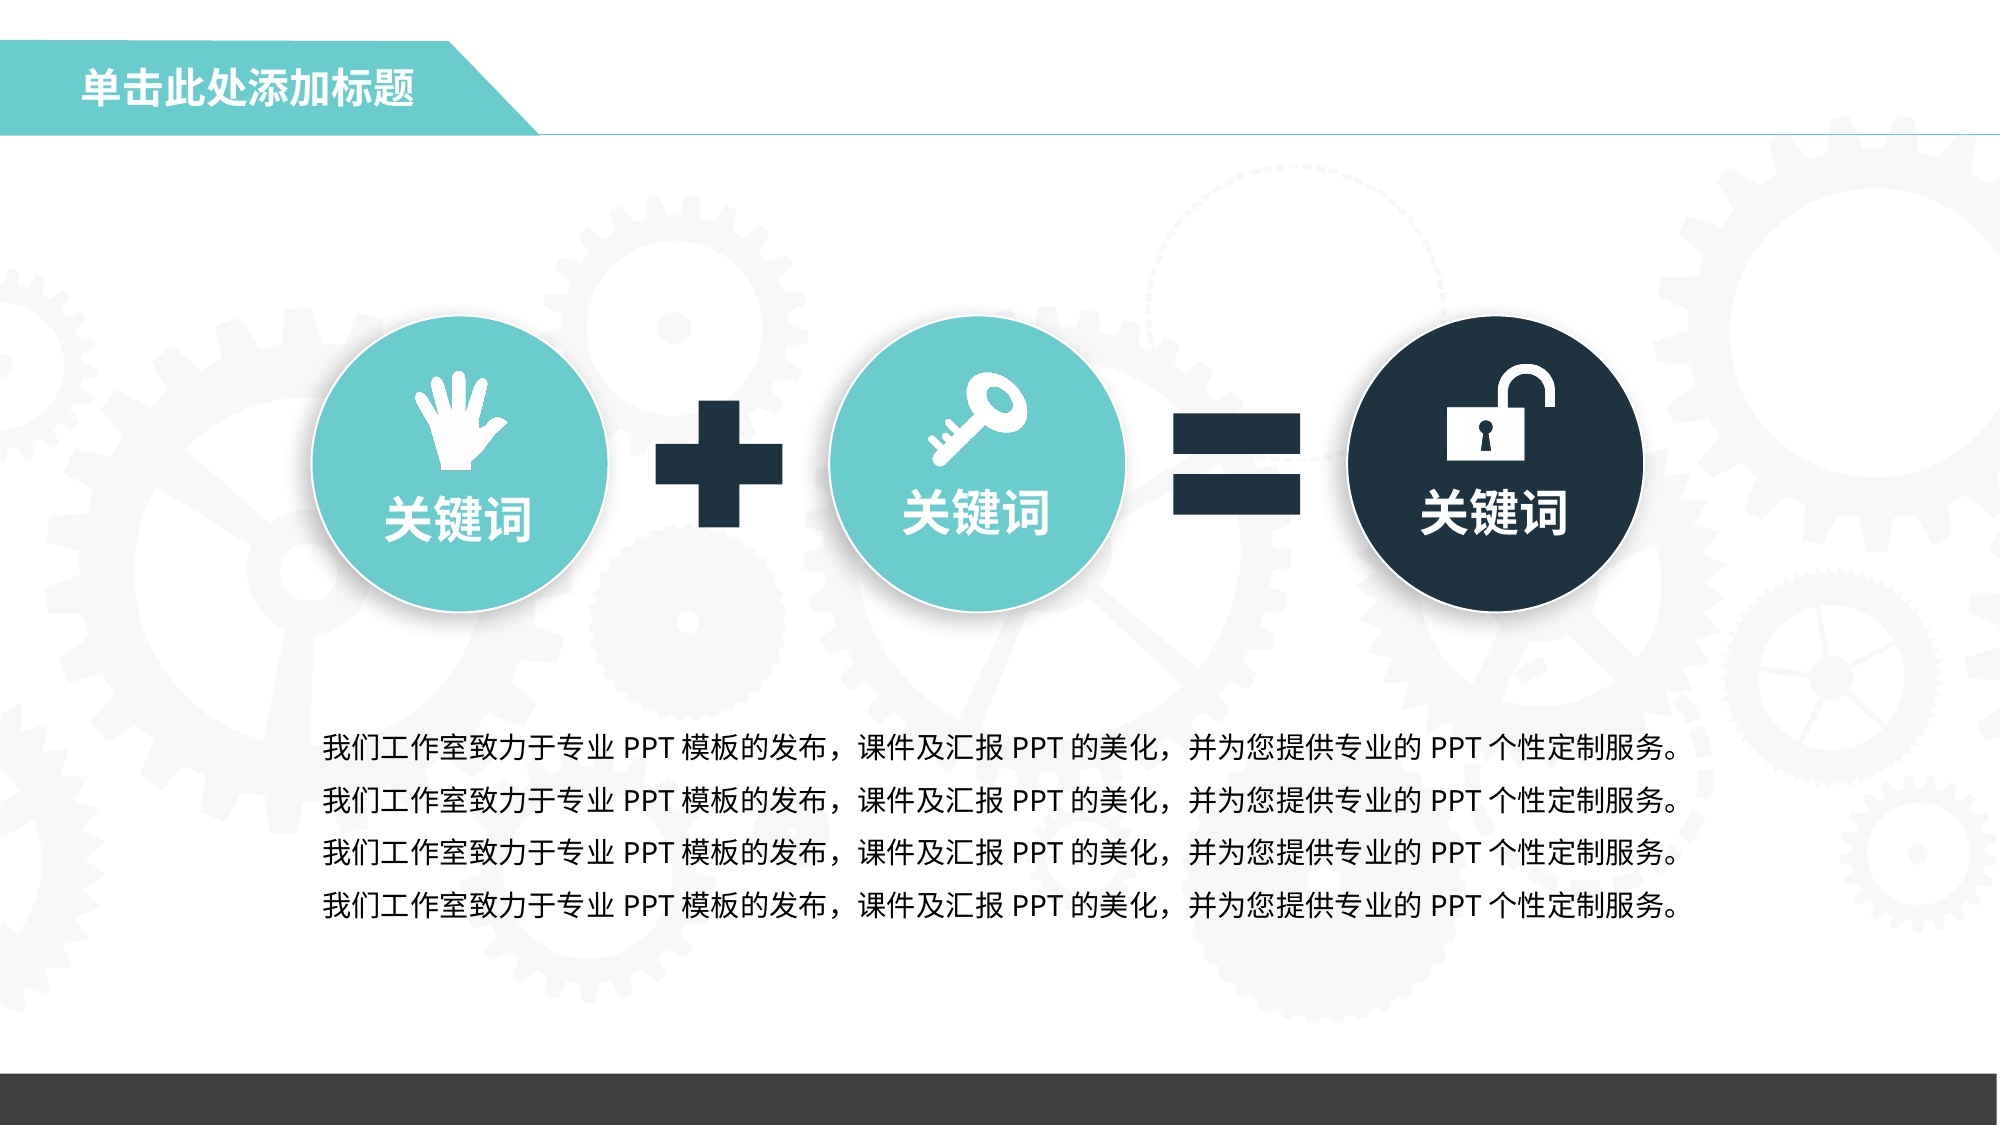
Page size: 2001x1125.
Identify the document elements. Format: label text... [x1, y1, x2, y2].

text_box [0, 39, 2000, 136]
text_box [311, 315, 609, 613]
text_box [1347, 315, 1645, 613]
text_box [1173, 474, 1301, 515]
text_box 我们工作室致力于专业PPT模板的发布，课件及汇报PPT的美化，并为您提供专业的PPT个性定制服务。 我们工作室致力于专业PPT模板的发布，课件及汇报PPT的美化，并为您提供专业的PPT个性定制服务。 我们工作室致力于专业PPT模板的发布，课件及汇报PPT的美化，并为您提供专业的PPT个性定制服务。 我们工作室致力于专业PPT模板的发布，课件及汇报PPT的美化，并为您提供专业的PPT个性定制服务。 [307, 704, 1680, 930]
text_box [1173, 413, 1301, 454]
text_box [0, 1073, 1998, 1125]
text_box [829, 315, 1127, 613]
text_box [655, 400, 783, 528]
picture [0, 0, 2001, 1125]
